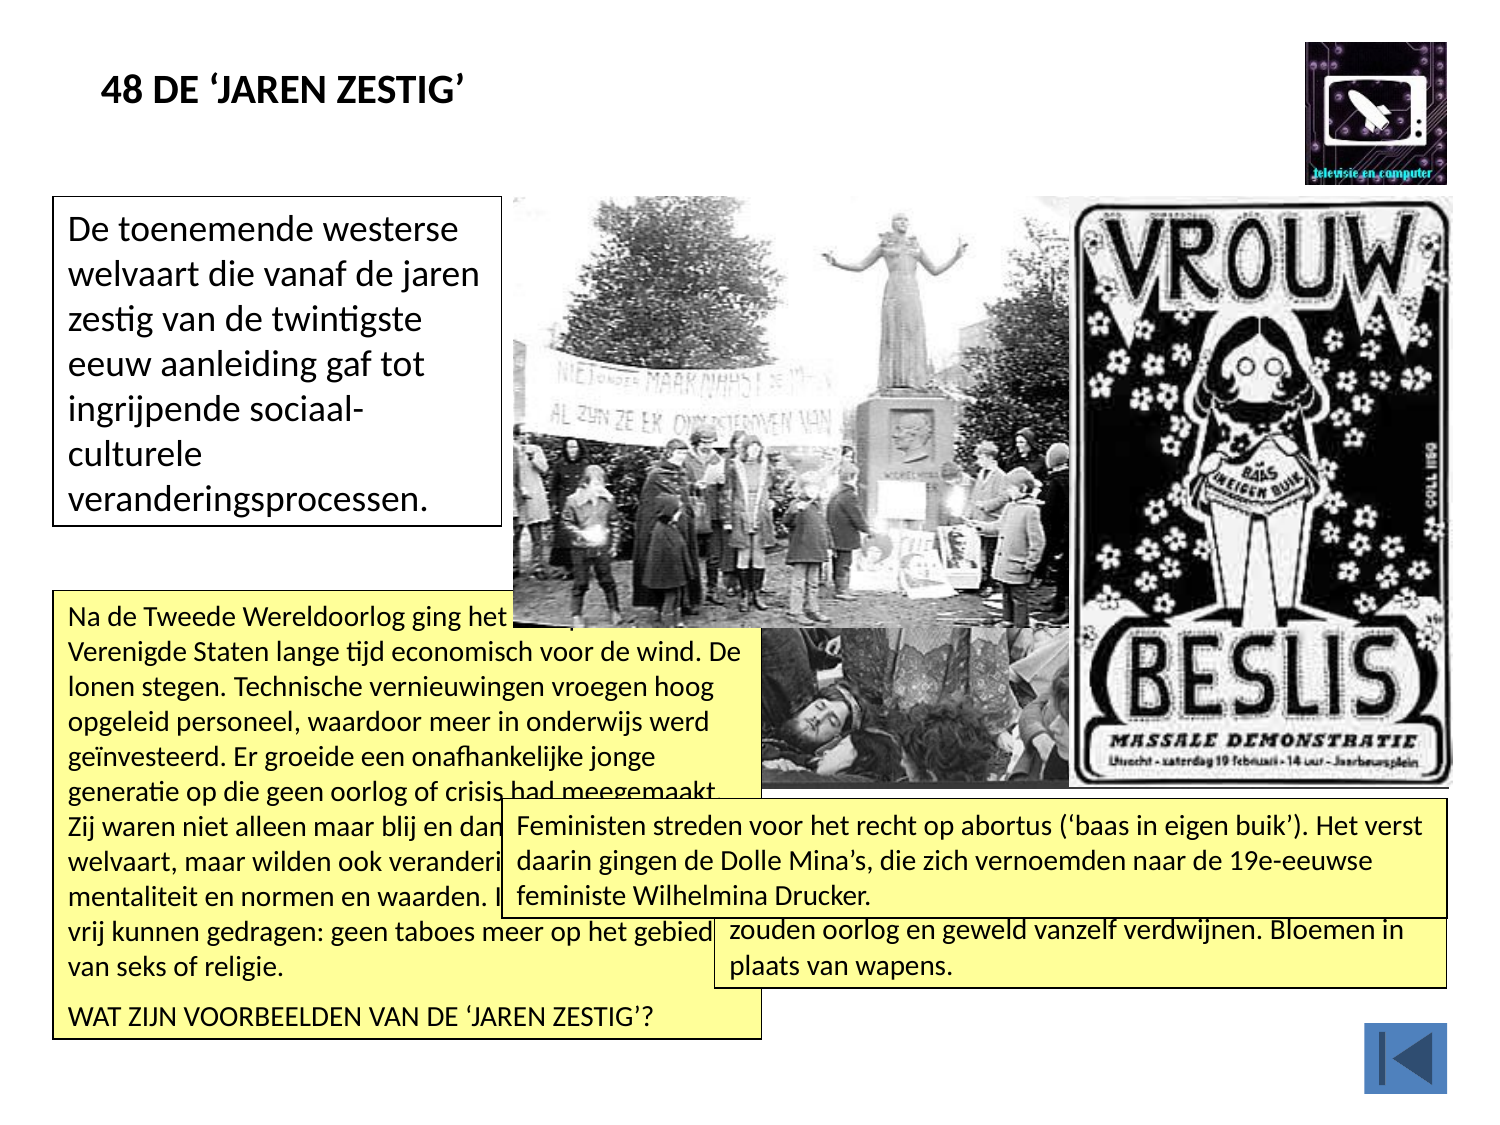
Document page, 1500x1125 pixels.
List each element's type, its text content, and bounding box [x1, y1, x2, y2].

text_box Feministen streden voor het recht op abortus (‘baas in eigen buik’). Het verst daarin gingen de Dolle Mina’s, die zich vernoemden naar de 19e-eeuwse feministe Wilhelmina Drucker. [501, 798, 1447, 919]
text_box [1364, 1023, 1448, 1094]
text_box De toenemende westerse welvaart die vanaf de jaren zestig van de twintigste eeuw aanleiding gaf tot ingrijpende sociaal- culturele veranderingsprocessen. [53, 196, 502, 527]
text_box 48 DE ‘JAREN ZESTIG’ [86, 54, 481, 120]
picture [513, 196, 1453, 789]
picture [1304, 42, 1448, 185]
text_box Na de Tweede Wereldoorlog ging het Europa en de Verenigde Staten lange tijd economisch voor de wind. De lonen stegen. Technische vernieuwingen vroegen hoog opgeleid personeel, waardoor meer in onderwijs werd geïnvesteerd. Er groeide een onafhankelijke jonge generatie op die geen oorlog of crisis had meegemaakt. Zij waren niet alleen maar blij en dankbaar met vrede en welvaart, maar wilden ook veranderingen, vooral in mentaliteit en normen en waarden. Iedereen moest zich vrij kunnen gedragen: geen taboes meer op het gebied van seks of religie. WAT ZIJN VOORBEELDEN VAN DE ‘JAREN ZESTIG’? [53, 590, 762, 1040]
text_box De flower-powerbeweging kwam uit de Verenigde Staten naar Nederland overwaaien. Als iedereen vrij en liefdevol met elkaar om zou gaan, zo geloofden deze jongeren, dan zouden oorlog en geweld vanzelf verdwijnen. Bloemen in plaats van wapens. [714, 919, 1447, 989]
